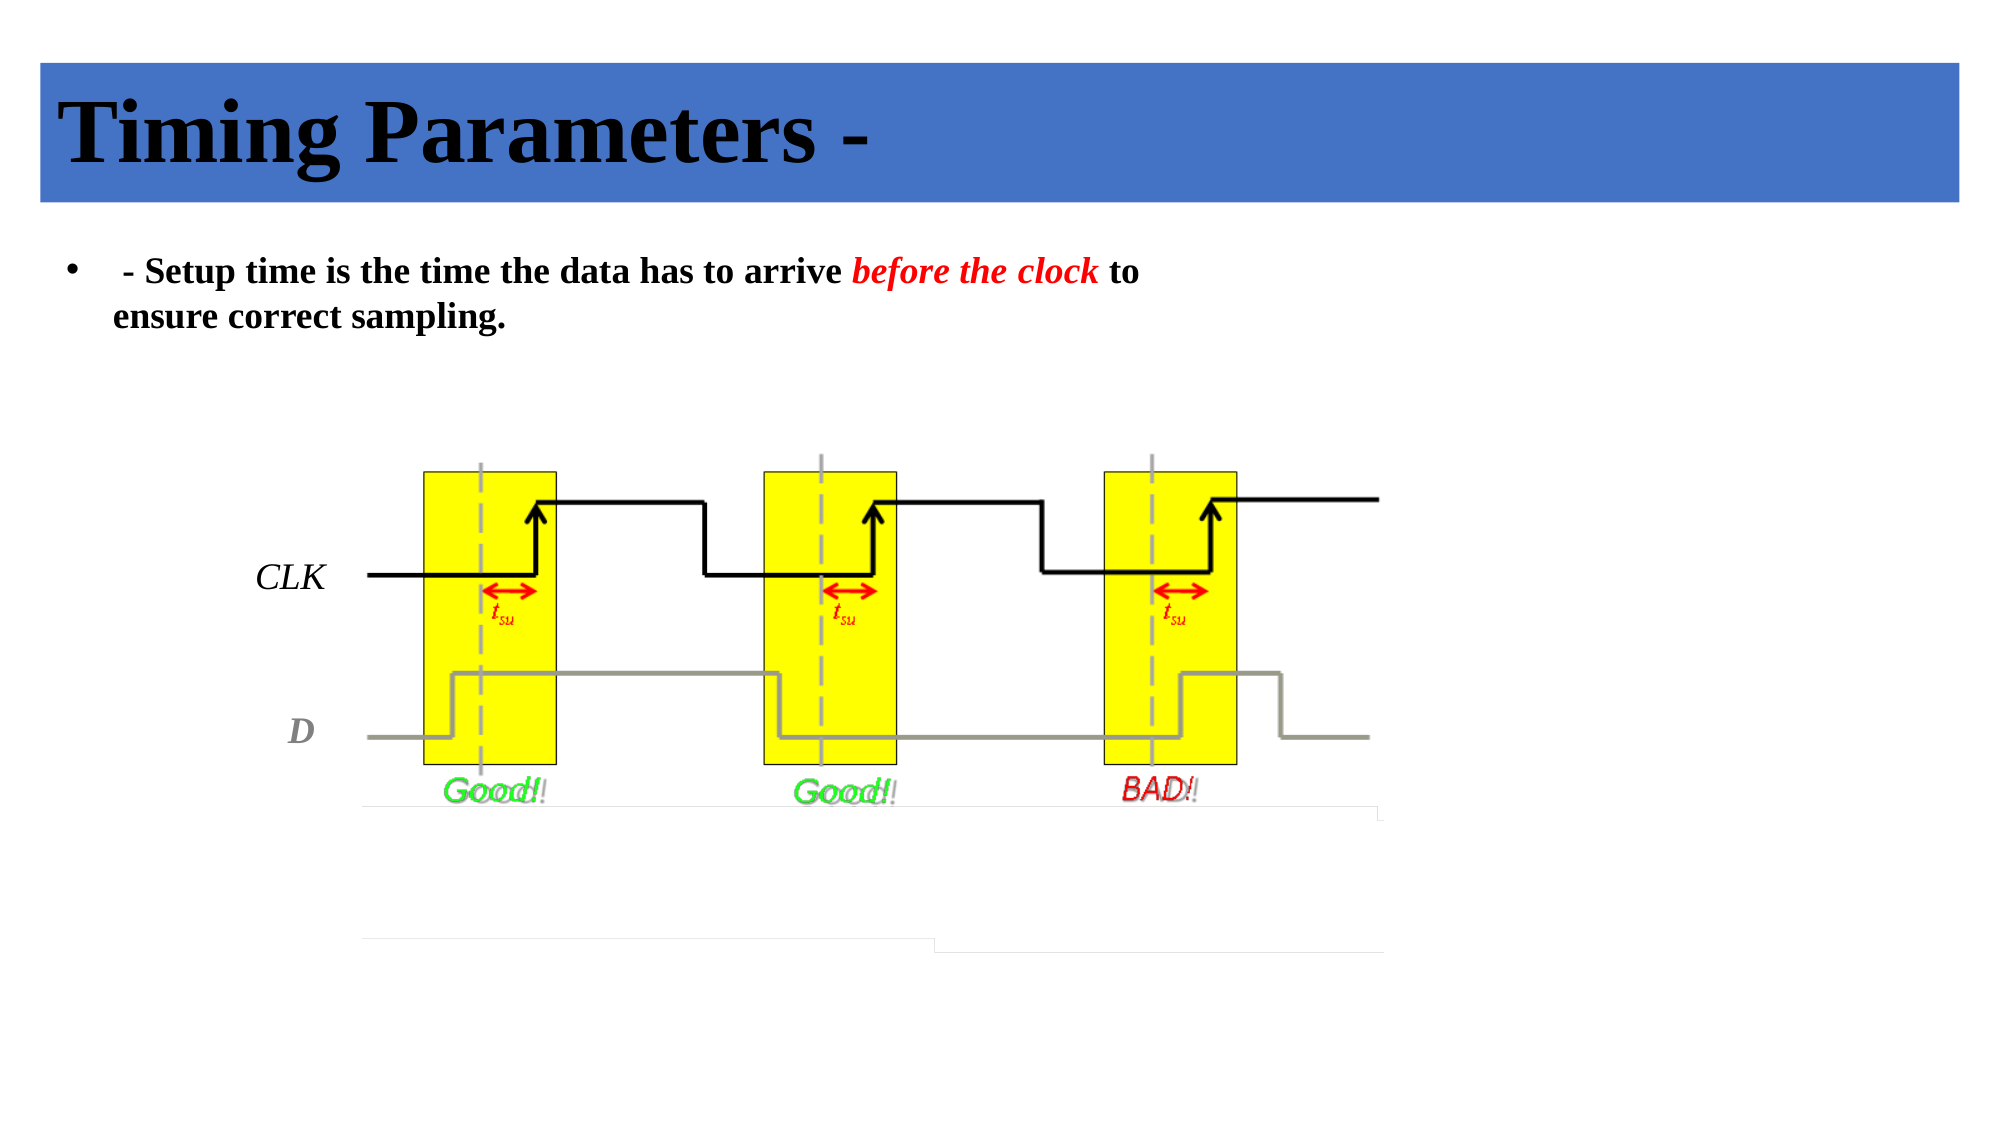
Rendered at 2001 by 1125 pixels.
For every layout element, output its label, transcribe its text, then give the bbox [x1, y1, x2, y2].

picture [362, 452, 1384, 954]
text_box D [255, 698, 348, 759]
text_box CLK [240, 544, 362, 605]
